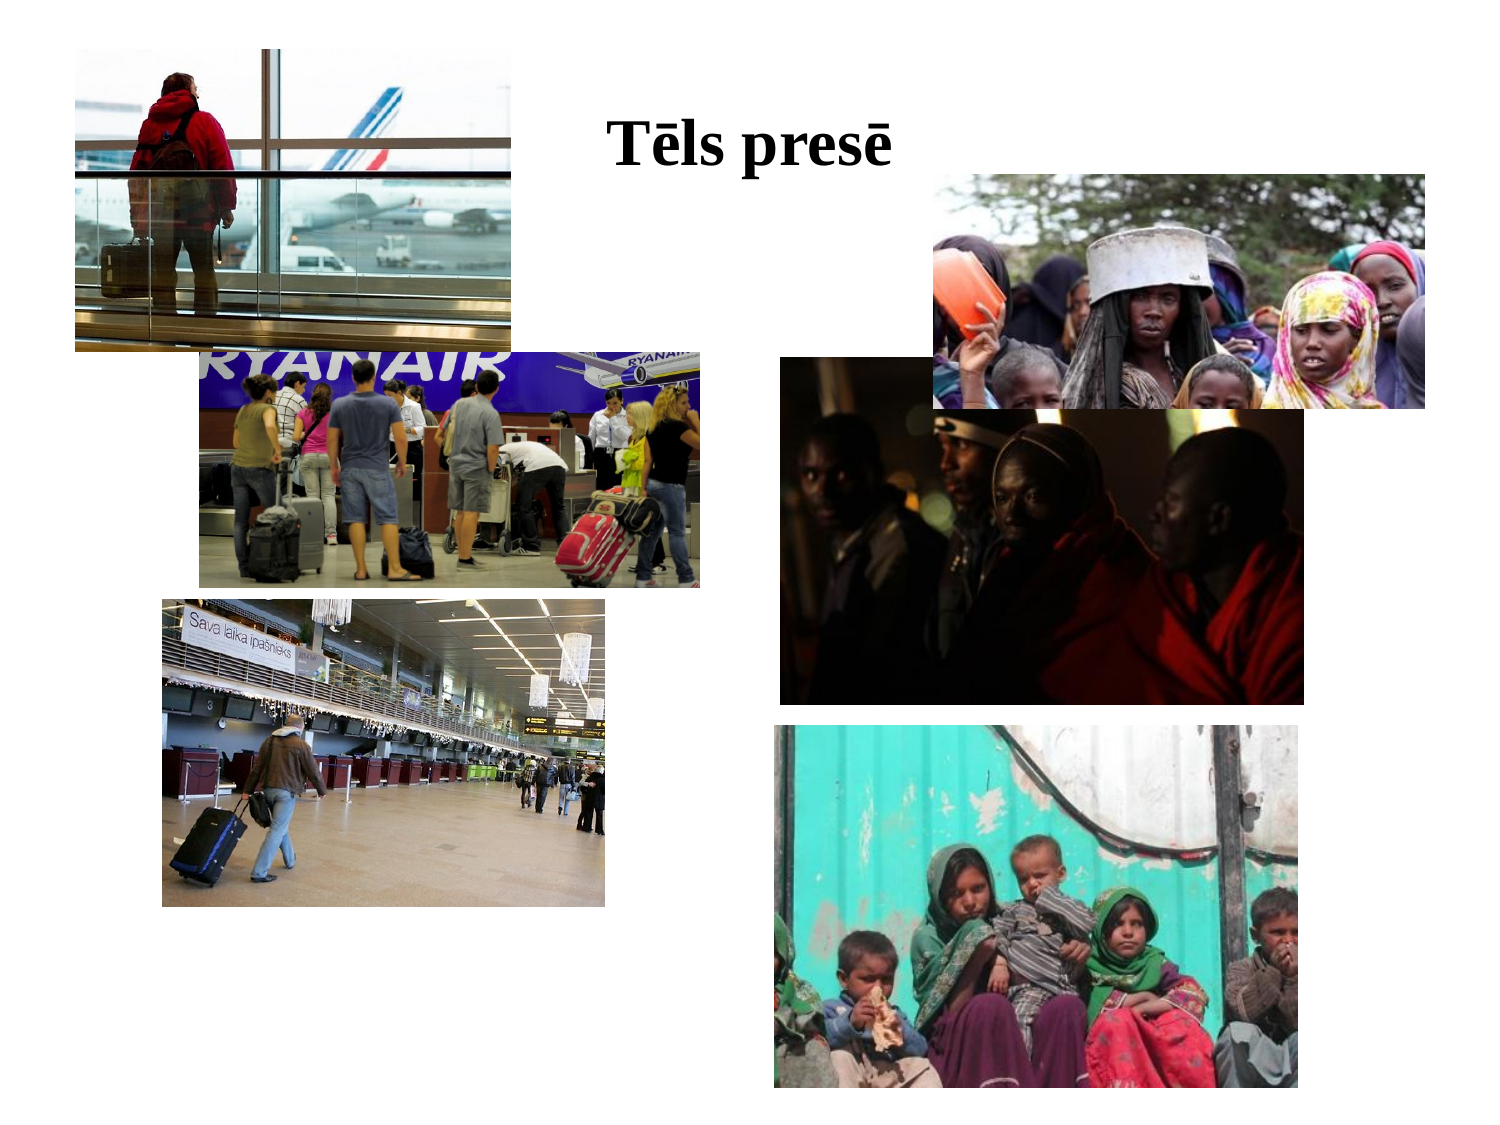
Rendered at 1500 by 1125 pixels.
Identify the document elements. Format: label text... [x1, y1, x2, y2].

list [198, 352, 701, 588]
picture [774, 725, 1298, 1088]
picture [780, 174, 1426, 705]
picture [74, 49, 511, 353]
picture [162, 599, 605, 907]
title Tēls presē [75, 45, 1425, 233]
